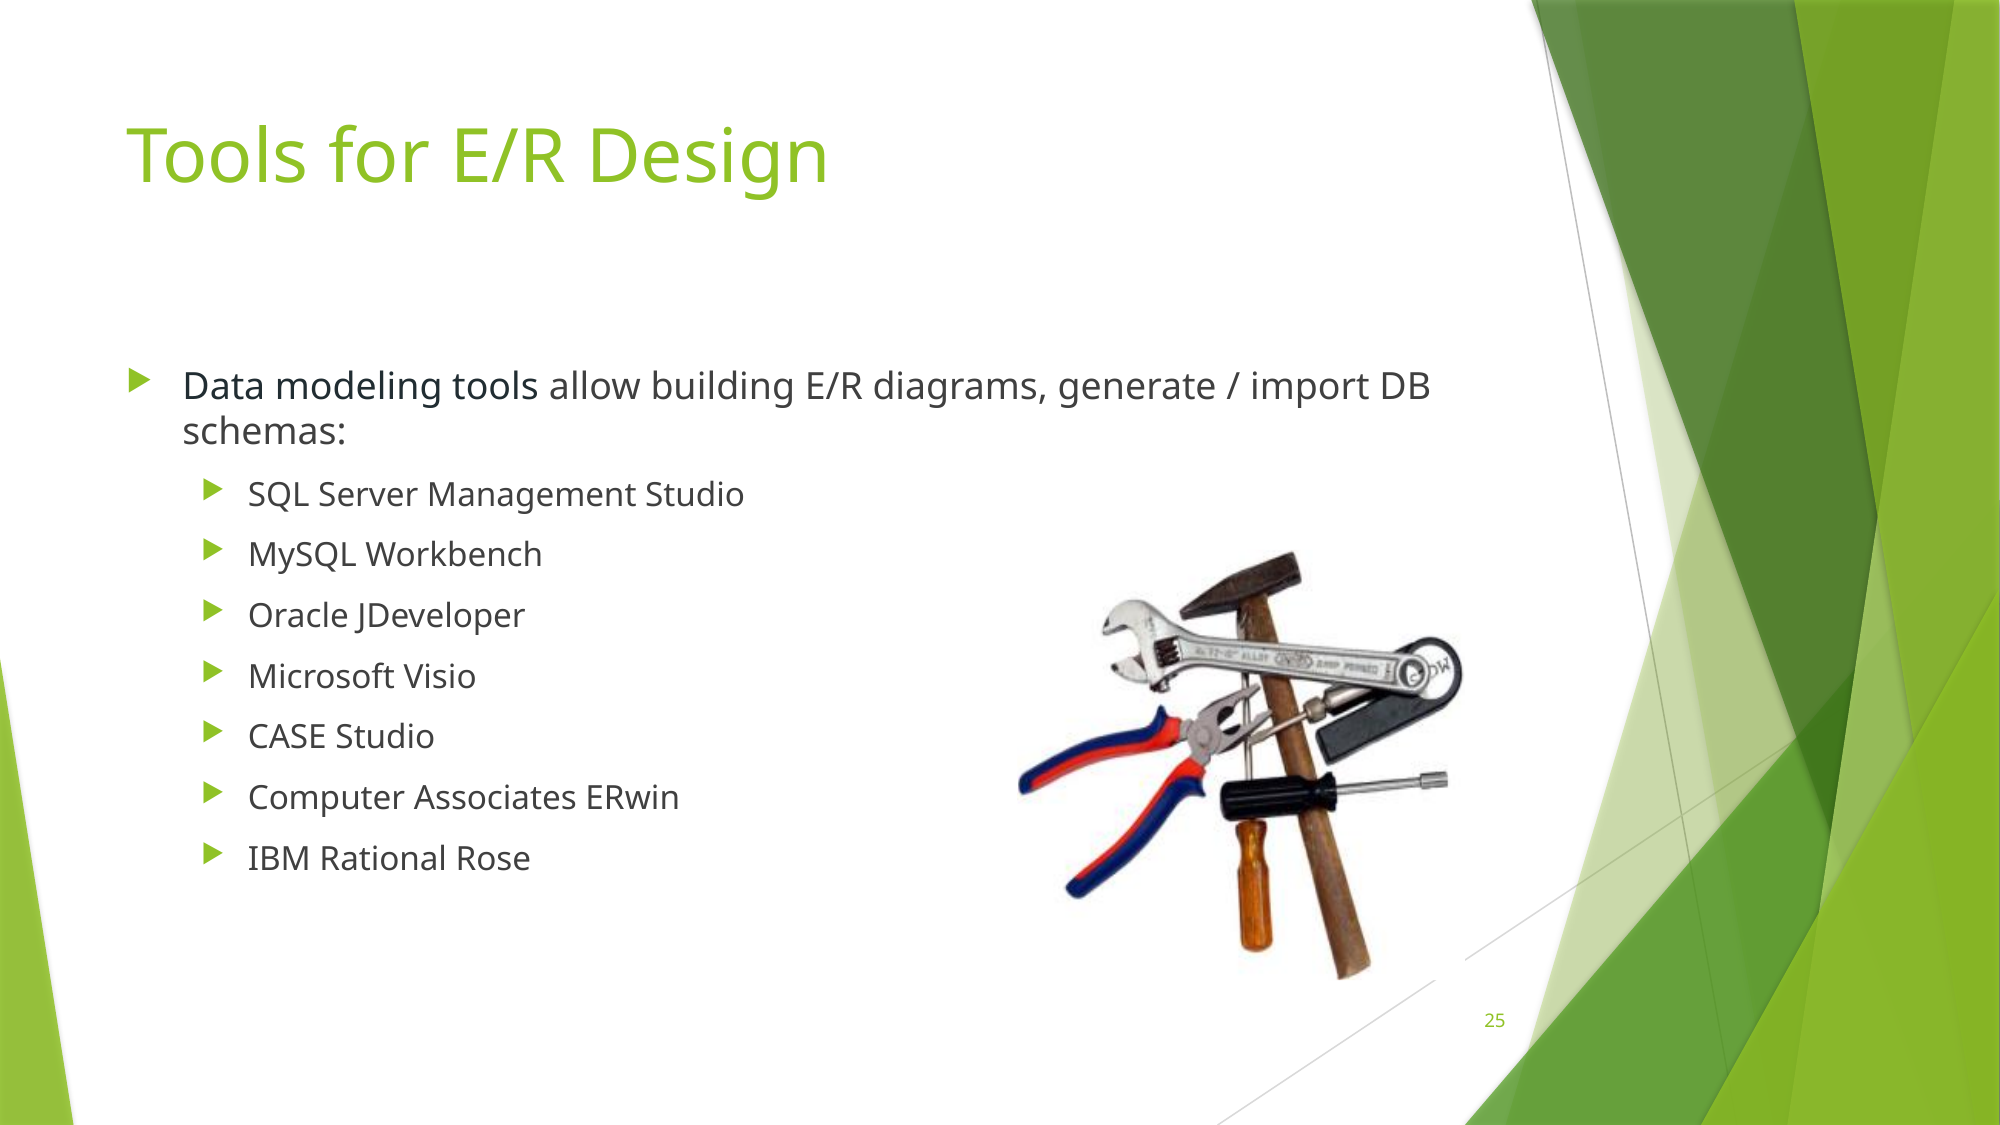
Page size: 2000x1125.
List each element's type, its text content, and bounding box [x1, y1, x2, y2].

picture [1016, 549, 1466, 981]
list Data modeling tools allow building E/R diagrams, generate / import DB schemas: SQL Server Management Studio MySQL Workbench Oracle JDeveloper Microsoft Visio CASE Studio Computer Associates ERwin IBM Rational Rose [111, 354, 1521, 992]
title Tools for E/R Design [111, 99, 1521, 317]
slide_number 25 [1408, 991, 1521, 1051]
